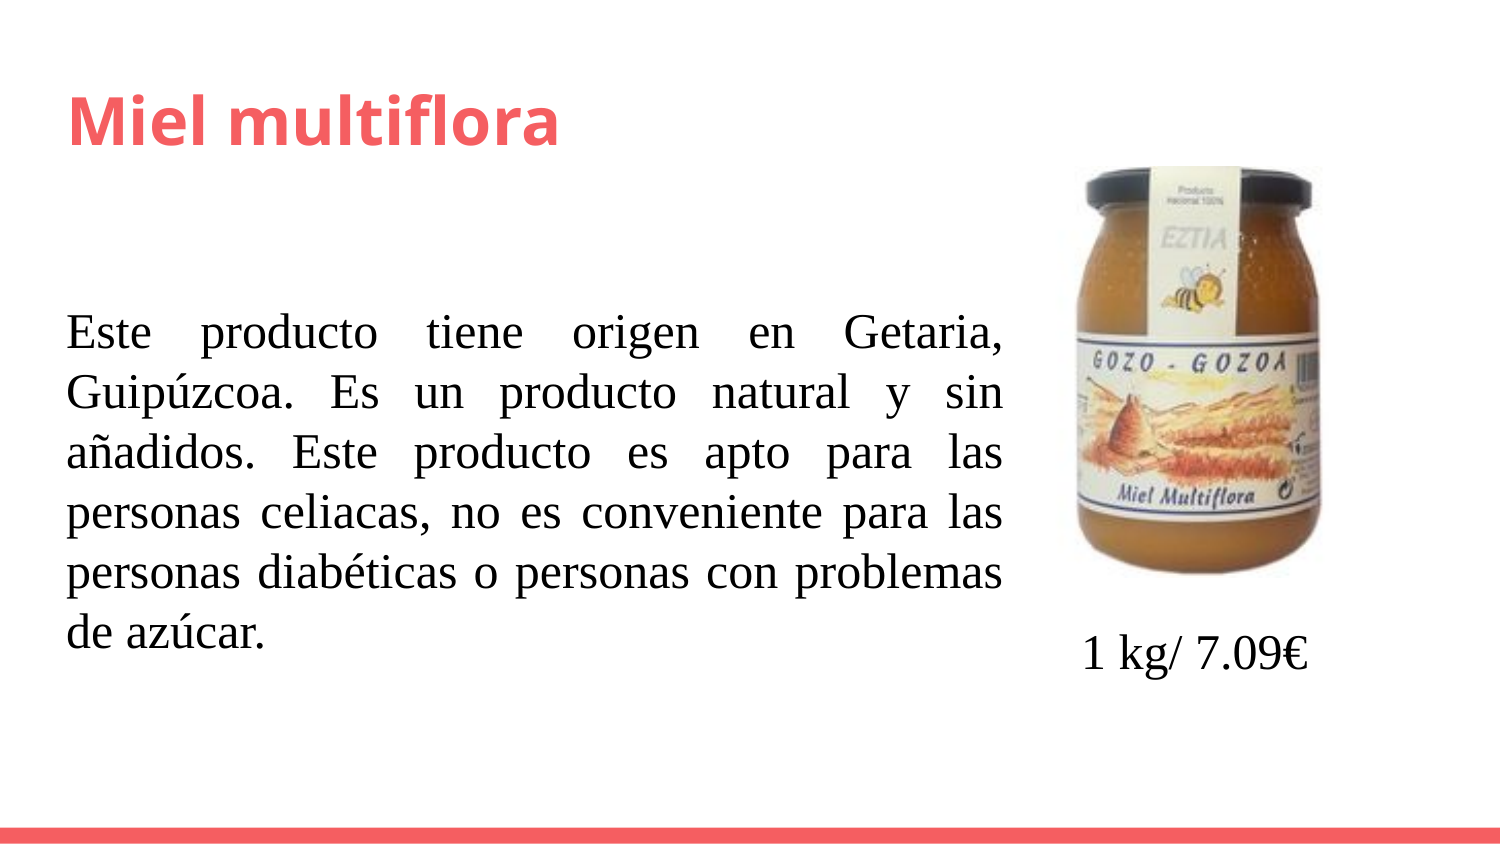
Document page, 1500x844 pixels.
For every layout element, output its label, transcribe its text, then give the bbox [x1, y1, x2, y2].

picture [1050, 166, 1405, 579]
list Este producto tiene origen en Getaria, Guipúzcoa. Es un producto natural y sin añadidos. Este producto es apto para las personas celiacas, no es conveniente para las personas diabéticas o personas con problemas de azúcar. [51, 283, 1020, 750]
title Miel multiflora [51, 64, 1449, 167]
text_box 1 kg/ 7.09€ [1066, 604, 1489, 673]
